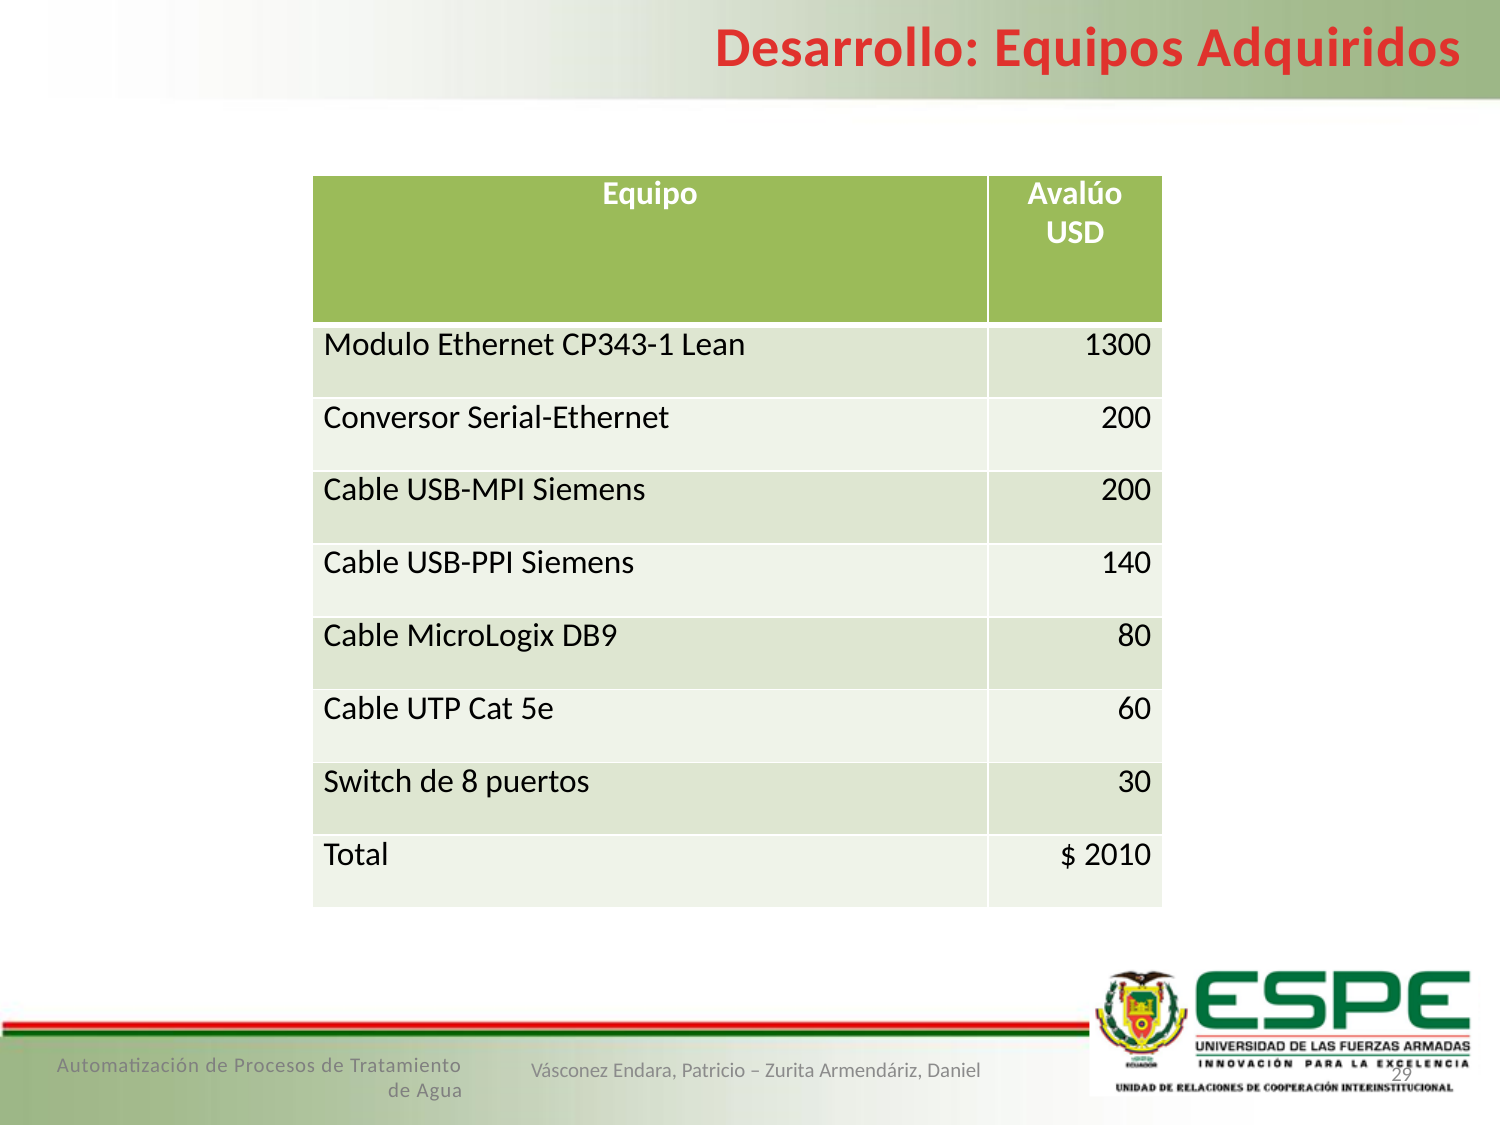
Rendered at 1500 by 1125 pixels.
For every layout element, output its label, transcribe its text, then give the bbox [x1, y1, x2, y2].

table_cell 200 [989, 399, 1162, 470]
table_cell Conversor Serial-Ethernet [313, 399, 987, 470]
picture [0, 0, 1500, 1125]
table_cell 200 [989, 472, 1162, 543]
table_cell Cable MicroLogix DB9 [313, 618, 987, 689]
table_cell 30 [989, 763, 1162, 834]
text_box Desarrollo: Equipos Adquiridos [137, 3, 1475, 84]
table_header Avalúo USD [989, 176, 1162, 322]
slide_number Automatización de Procesos de Tratamiento de Agua [24, 1042, 475, 1110]
footer Vásconez Endara, Patricio – Zurita Armendáriz, Daniel [512, 1042, 1000, 1096]
table_cell $ 2010 [989, 836, 1162, 907]
table_cell Cable USB-MPI Siemens [313, 472, 987, 543]
table_cell 140 [989, 545, 1162, 616]
table_cell Cable UTP Cat 5e [313, 690, 987, 762]
table_cell 80 [989, 618, 1162, 689]
table_cell 60 [989, 690, 1162, 762]
table_header Equipo [313, 176, 987, 322]
table_cell 1300 [989, 328, 1162, 397]
table_cell Cable USB-PPI Siemens [313, 545, 987, 616]
table_cell Switch de 8 puertos [313, 763, 987, 834]
table_cell Total [313, 836, 987, 907]
slide_number 29 [1074, 1042, 1425, 1103]
table_cell Modulo Ethernet CP343-1 Lean [313, 328, 987, 397]
